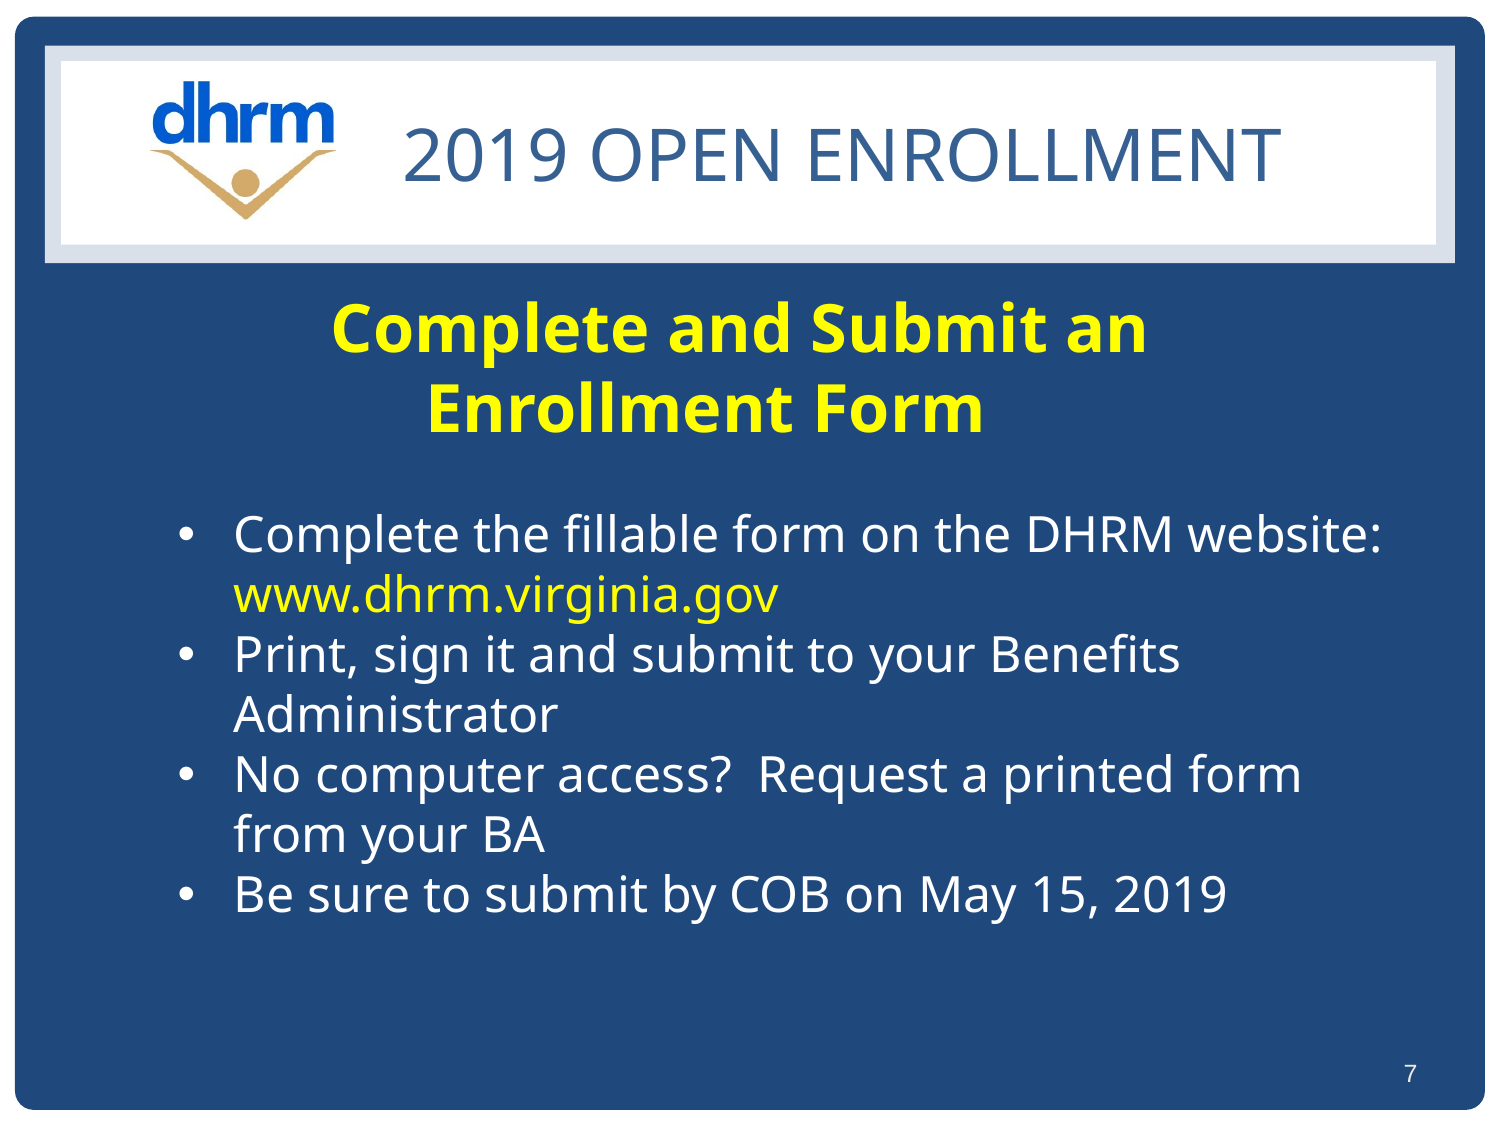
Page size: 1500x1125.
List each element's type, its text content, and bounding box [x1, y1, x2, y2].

list [111, 286, 1463, 941]
slide_number 7 [1393, 1048, 1426, 1097]
title 2019 Open Enrollment [69, 66, 1426, 238]
text_box Complete and Submit an Enrollment Form [112, 278, 1300, 453]
text_box Complete the fillable form on the DHRM website: www.dhrm.virginia.gov Print, sign it and submit to your Benefits Administrator No computer access? Request a printed form from your BA Be sure to submit by COB on May 15, 2019 [162, 495, 1426, 1026]
picture [149, 81, 336, 223]
